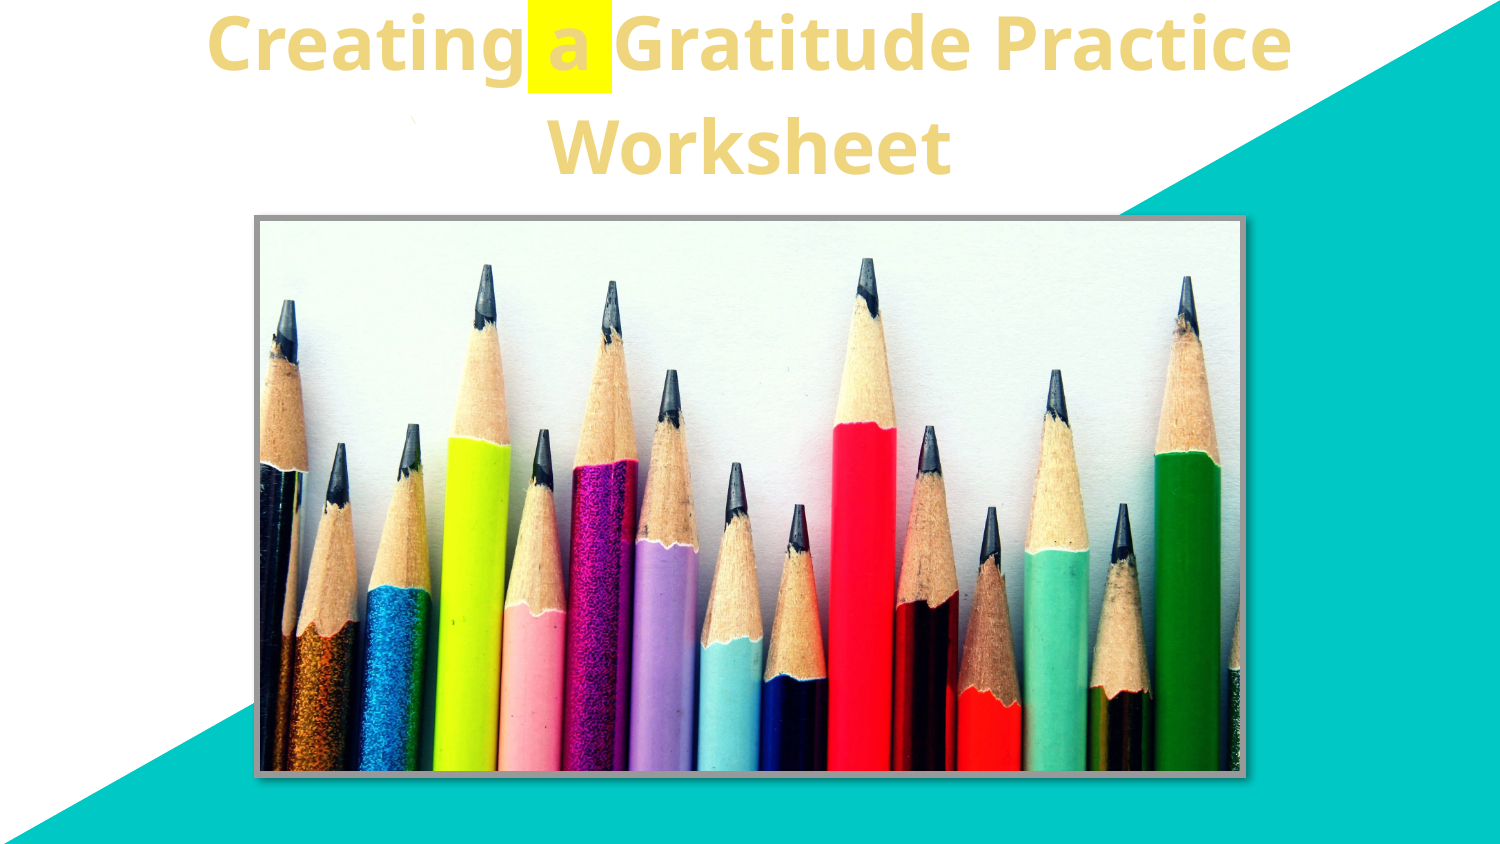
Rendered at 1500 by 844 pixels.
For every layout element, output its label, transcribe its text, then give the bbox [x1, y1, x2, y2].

picture [390, 592, 399, 605]
picture [388, 642, 393, 650]
picture [260, 220, 1240, 772]
title Creating a Gratitude Practice Worksheet [6, 72, 1494, 205]
